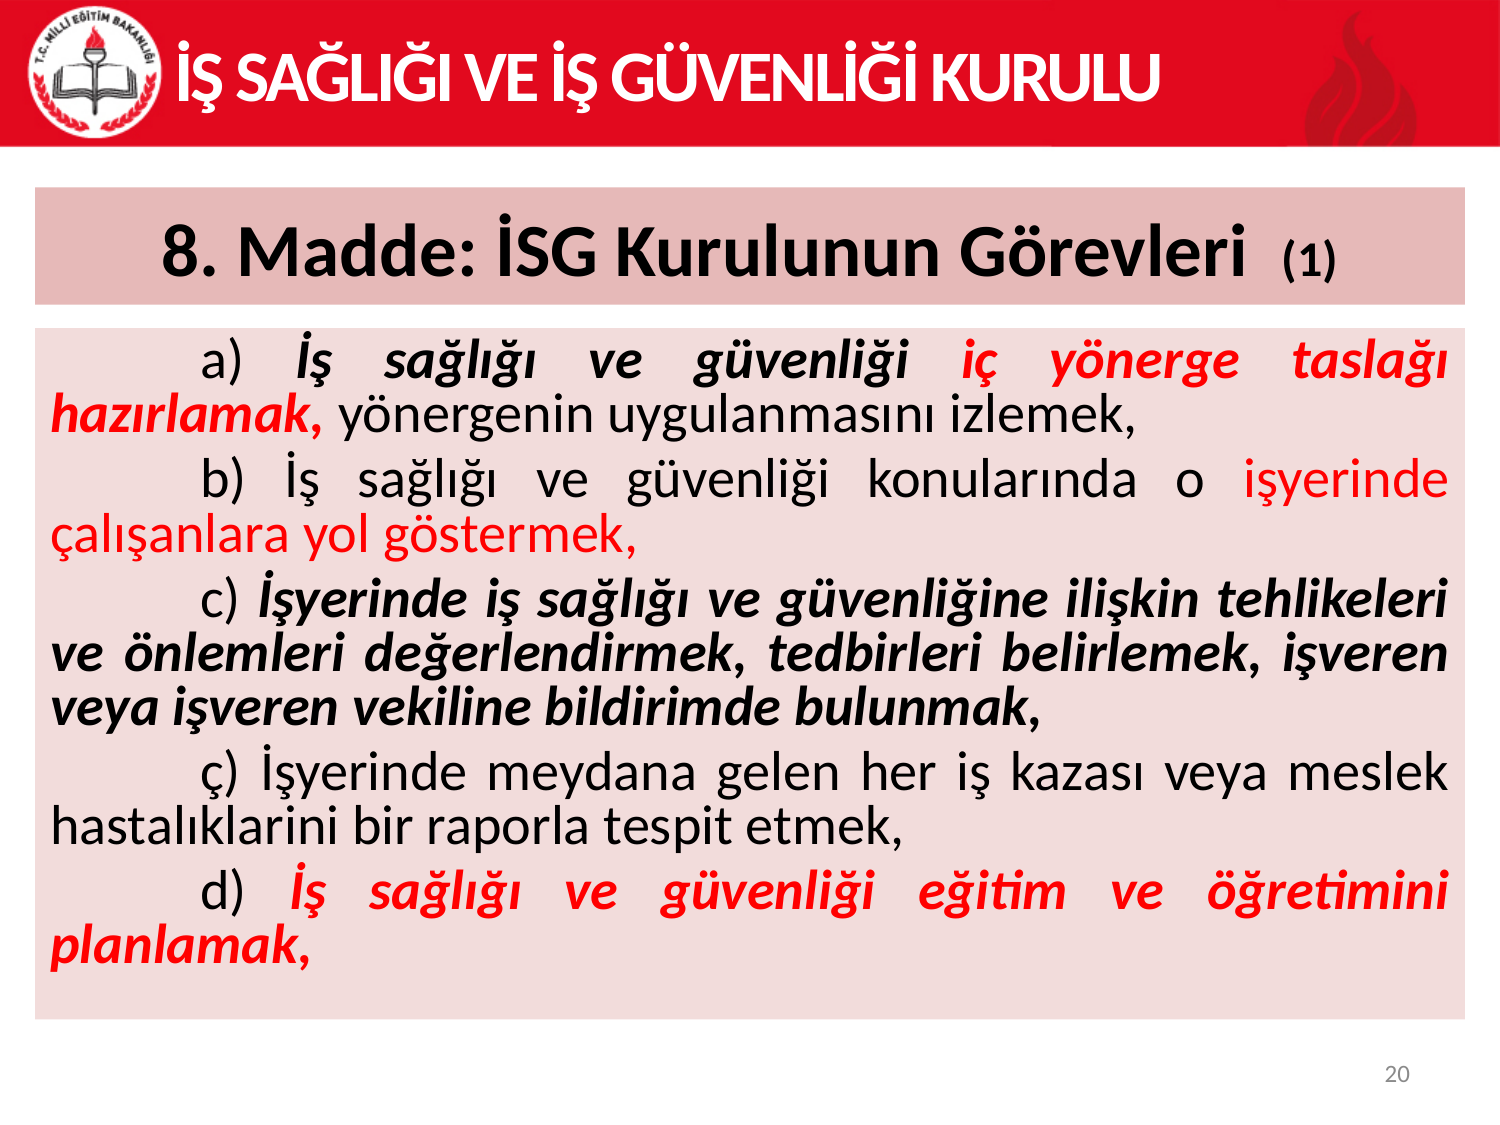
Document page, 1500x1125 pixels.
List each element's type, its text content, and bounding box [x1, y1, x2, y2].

slide_number 20 [1074, 1042, 1425, 1103]
list a) İş sağlığı ve güvenliği iç yönerge taslağı hazırlamak, yönergenin uygulanmasını izlemek, b) İş sağlığı ve güvenliği konularında o işyerinde çalışanlara yol göstermek, c) İşyerinde iş sağlığı ve güvenliğine ilişkin tehlikeleri ve önlemleri değerlendirmek, tedbirleri belirlemek, işveren veya işveren vekiline bildirimde bulunmak, ç) İşyerinde meydana gelen her iş kazası veya meslek hastalıklarini bir raporla tespit etmek, d) İş sağlığı ve güvenliği eğitim ve öğretimini planlamak, [35, 328, 1465, 1020]
title 8. Madde: İSG Kurulunun Görevleri (1) [35, 187, 1465, 305]
text_box İŞ SAĞLIĞI VE İŞ GÜVENLİĞİ KURULU [159, 0, 1425, 149]
picture [0, 0, 1500, 1125]
